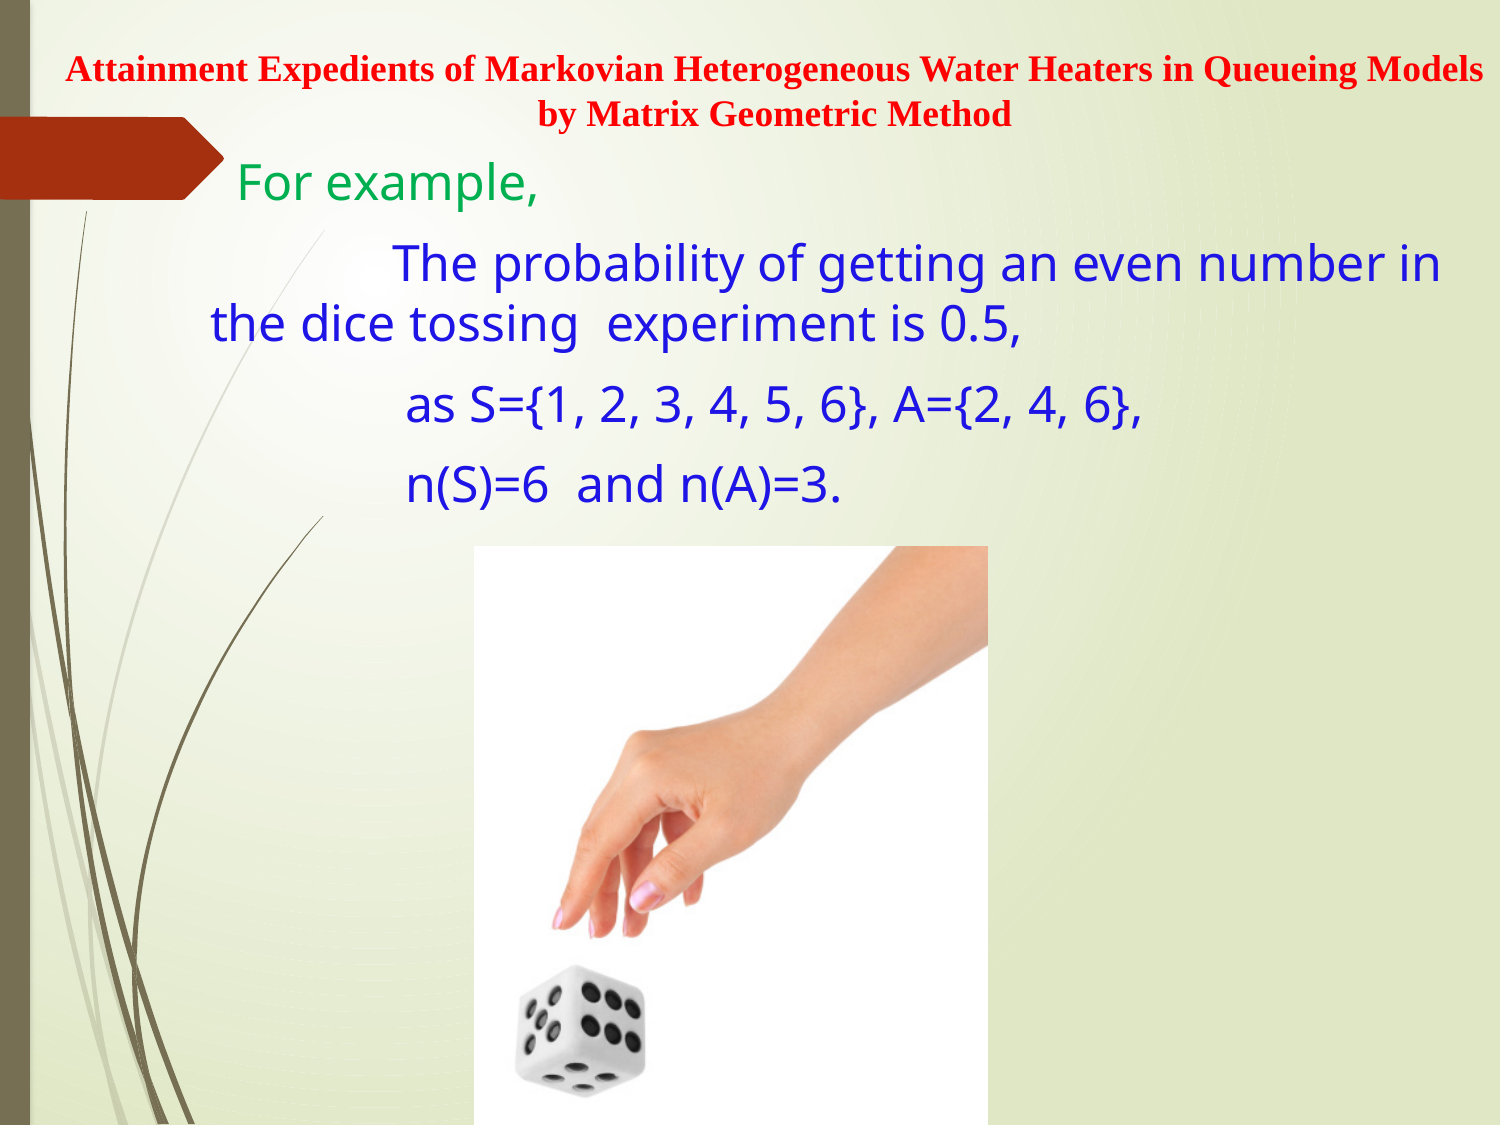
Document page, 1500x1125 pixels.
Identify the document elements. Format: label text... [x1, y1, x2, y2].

list For example, The probability of getting an even number in the dice tossing experiment is 0.5, as S={1, 2, 3, 4, 5, 6}, A={2, 4, 6}, n(S)=6 and n(A)=3. [187, 142, 1463, 918]
picture [474, 546, 988, 1125]
text_box Attainment Expedients of Markovian Heterogeneous Water Heaters in Queueing Models by Matrix Geometric Method [37, 36, 1500, 142]
